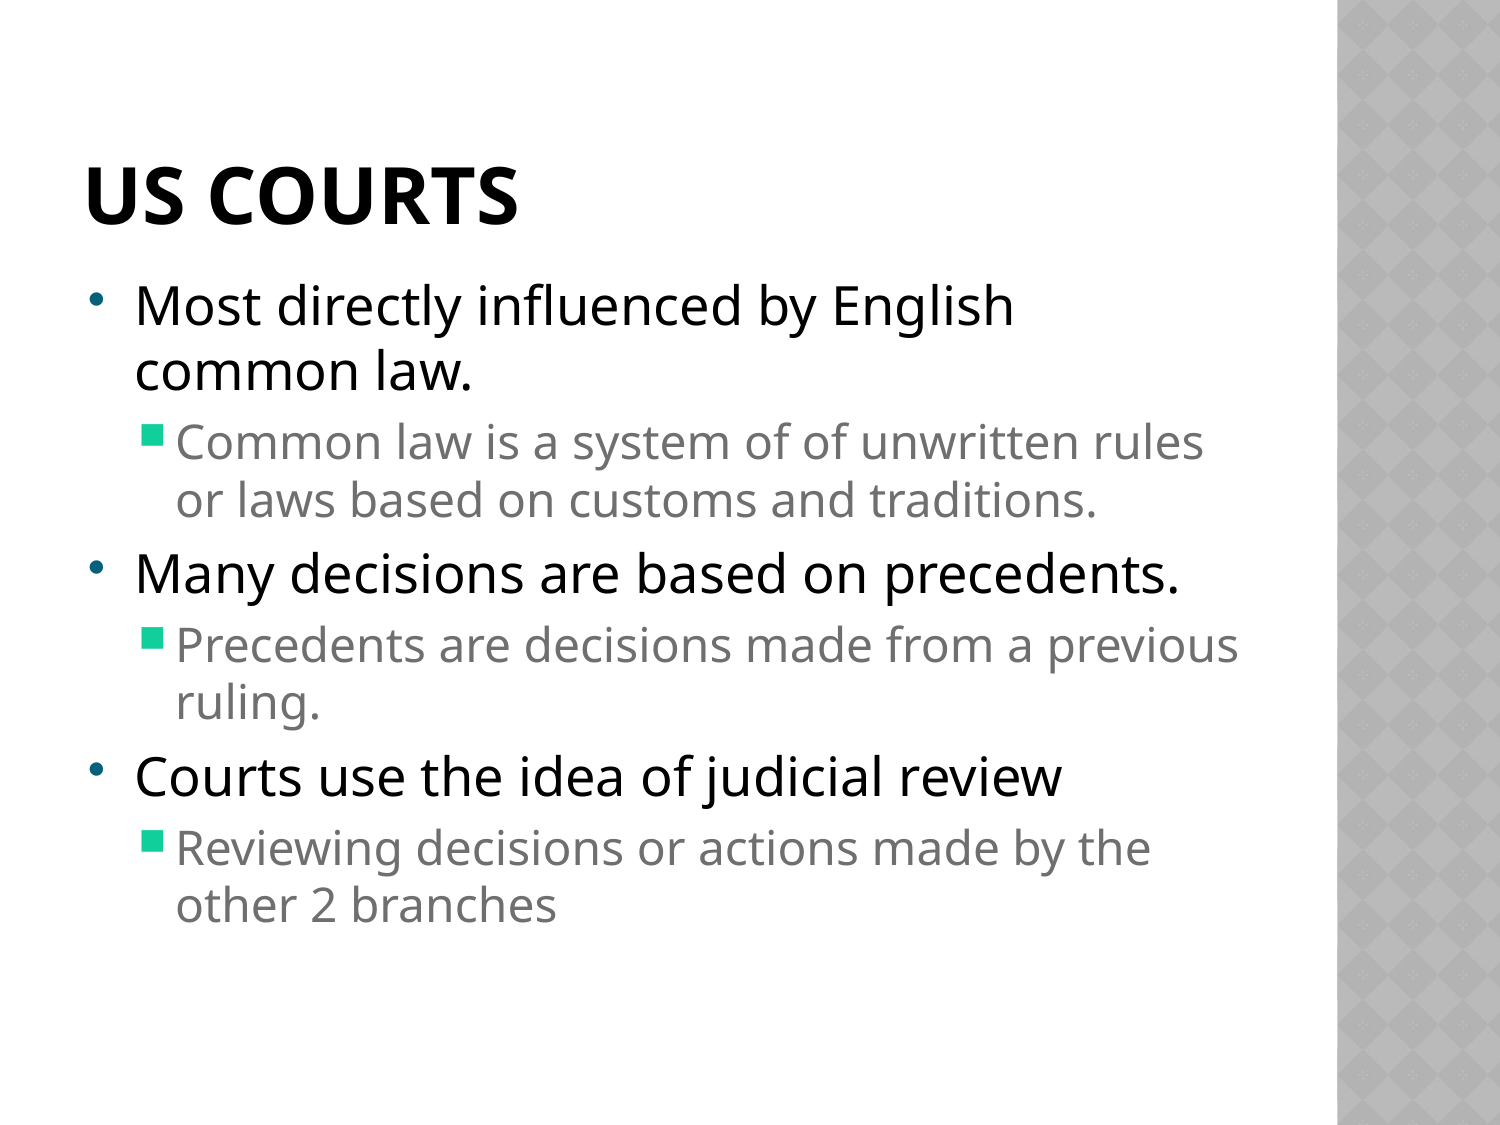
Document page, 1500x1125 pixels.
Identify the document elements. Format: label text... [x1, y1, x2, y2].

list Most directly influenced by English common law. Common law is a system of of unwritten rules or laws based on customs and traditions. Many decisions are based on precedents. Precedents are decisions made from a previous ruling. Courts use the idea of judicial review Reviewing decisions or actions made by the other 2 branches [75, 264, 1263, 1059]
title US Courts [75, 52, 1263, 240]
